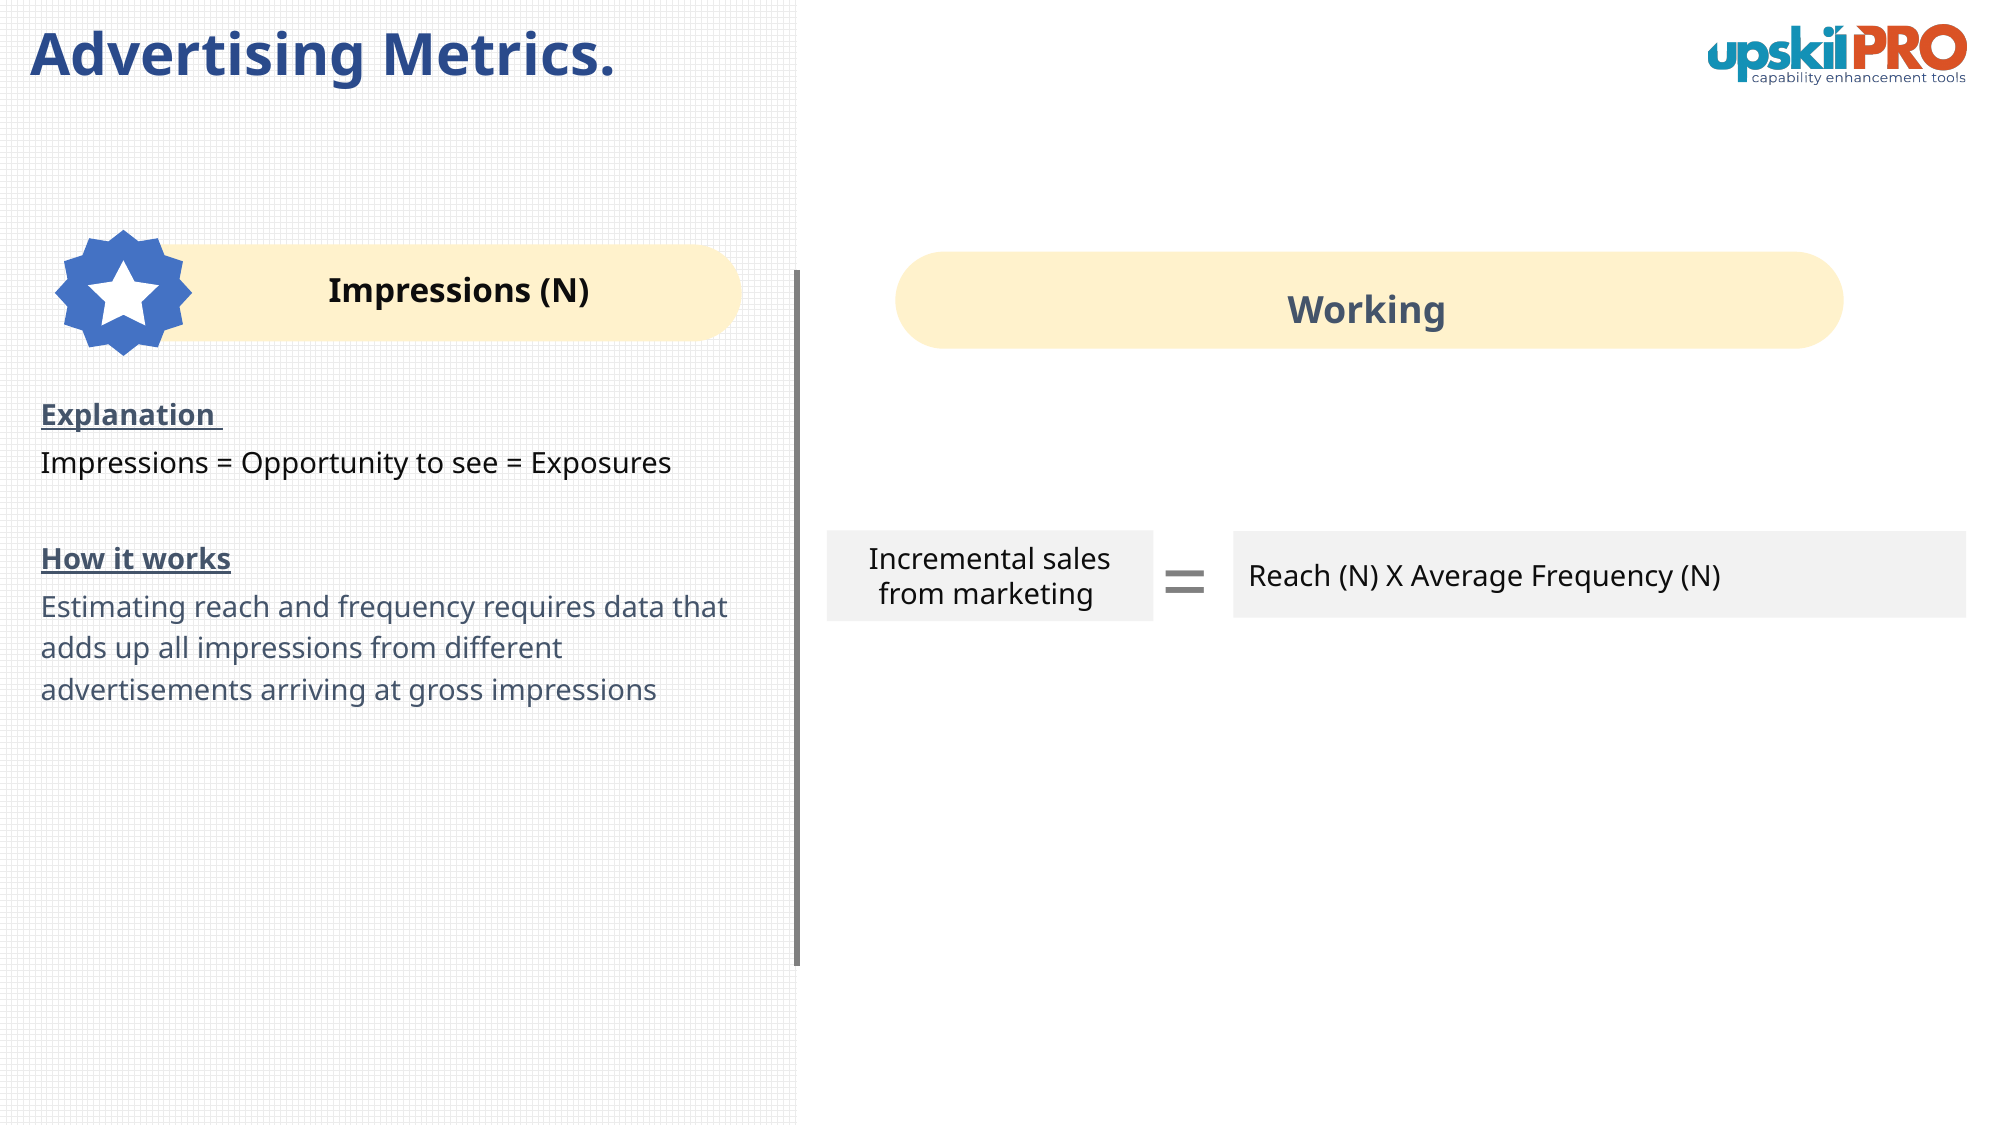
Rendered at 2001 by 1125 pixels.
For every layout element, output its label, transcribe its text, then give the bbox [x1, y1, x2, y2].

text_box Incremental sales from marketing [826, 530, 1154, 622]
text_box = [1154, 551, 1233, 606]
picture [1708, 24, 1967, 85]
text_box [895, 251, 1844, 349]
text_box Reach (N) X Average Frequency (N) [1233, 531, 1967, 618]
text_box [0, 0, 798, 1125]
text_box Explanation Impressions = Opportunity to see = Exposures How it works Estimating reach and frequency requires data that adds up all impressions from different advertisements arriving at gross impressions [25, 341, 794, 715]
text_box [54, 229, 742, 356]
text_box Advertising Metrics. [15, 10, 648, 95]
